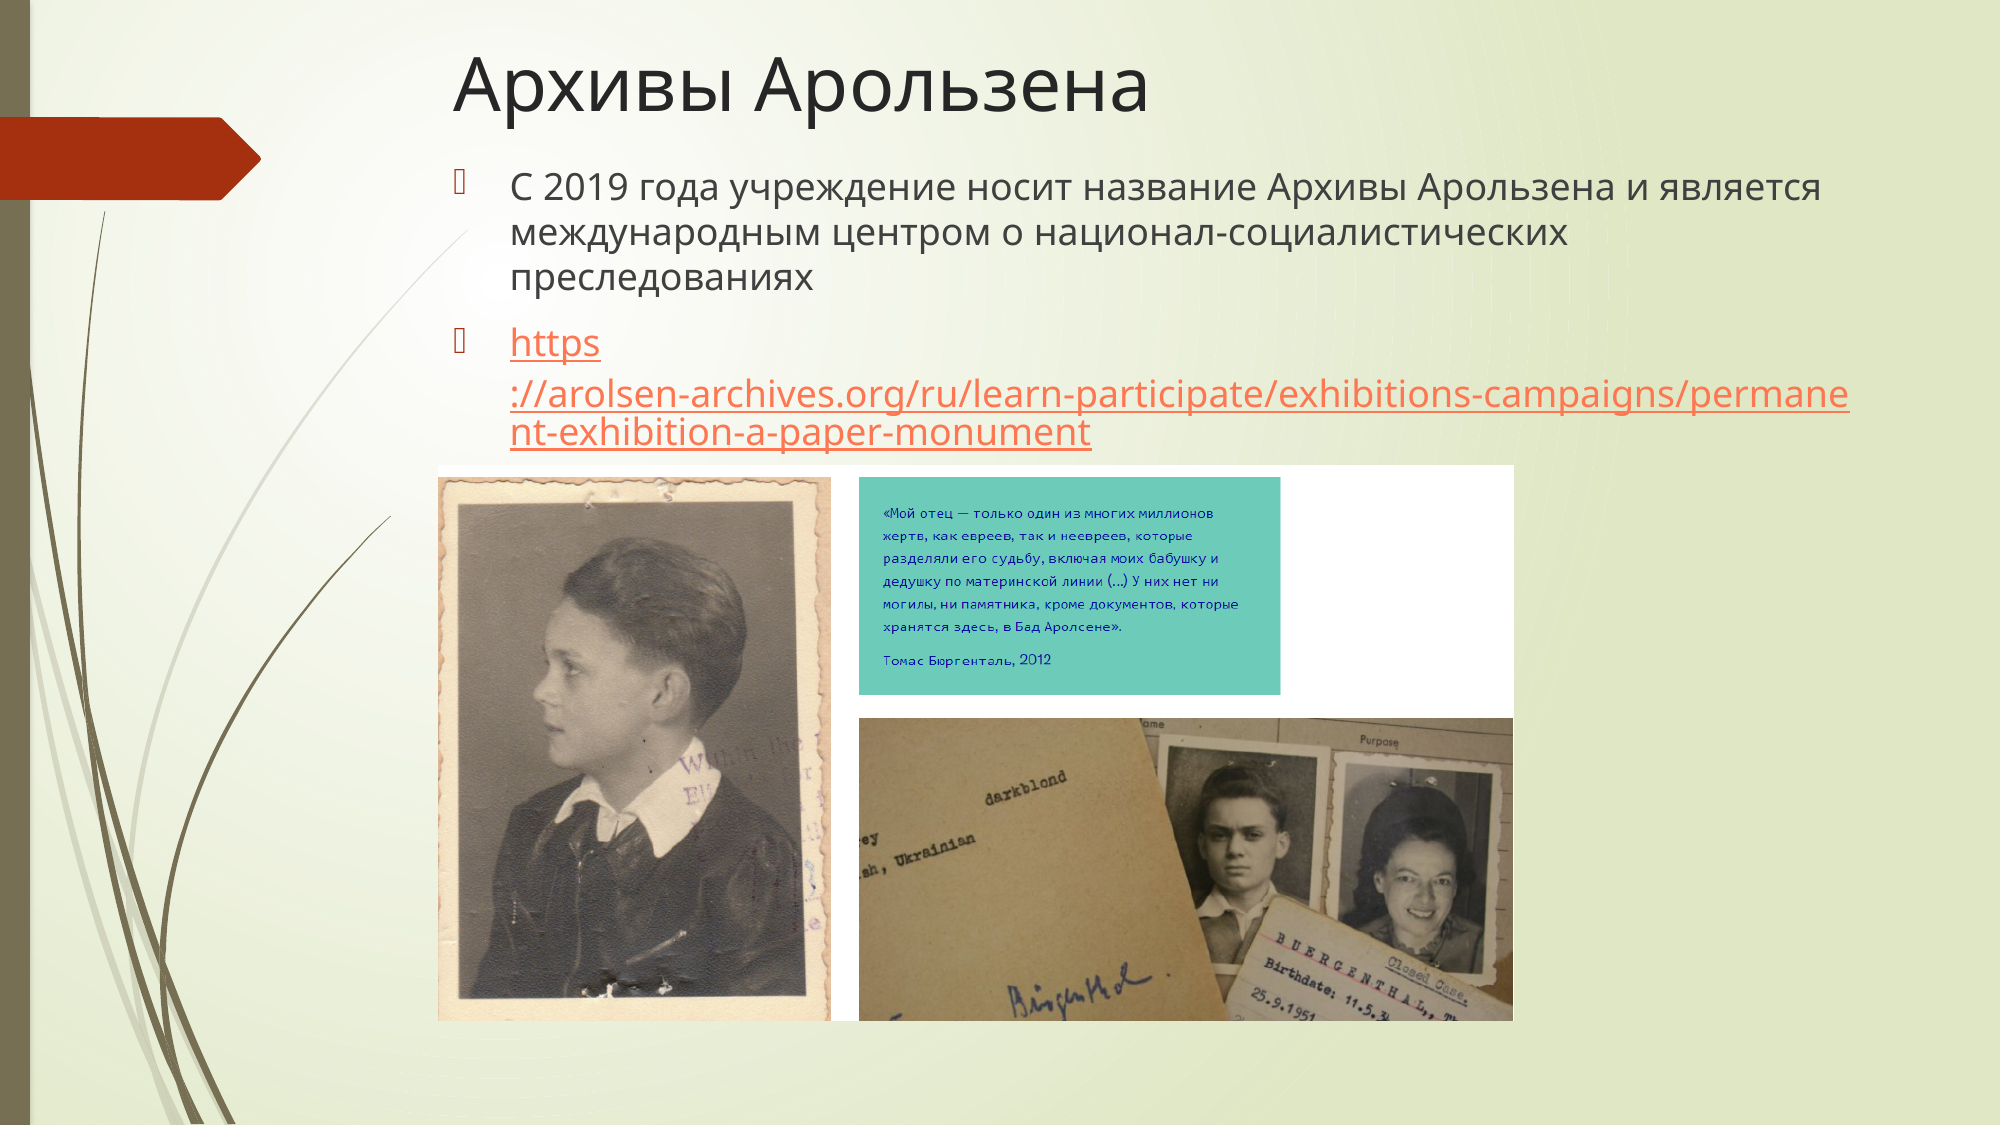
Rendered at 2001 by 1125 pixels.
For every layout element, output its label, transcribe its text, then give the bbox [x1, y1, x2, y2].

picture [437, 465, 1514, 1022]
list С 2019 года учреждение носит название Архивы Арользена и является международным центром о национал-социалистических преследованиях https://arolsen-archives.org/ru/learn-participate/exhibitions-campaigns/permanent-exhibition-a-paper-monument/ [438, 155, 1888, 1052]
title Архивы Арользена [438, 29, 1888, 155]
